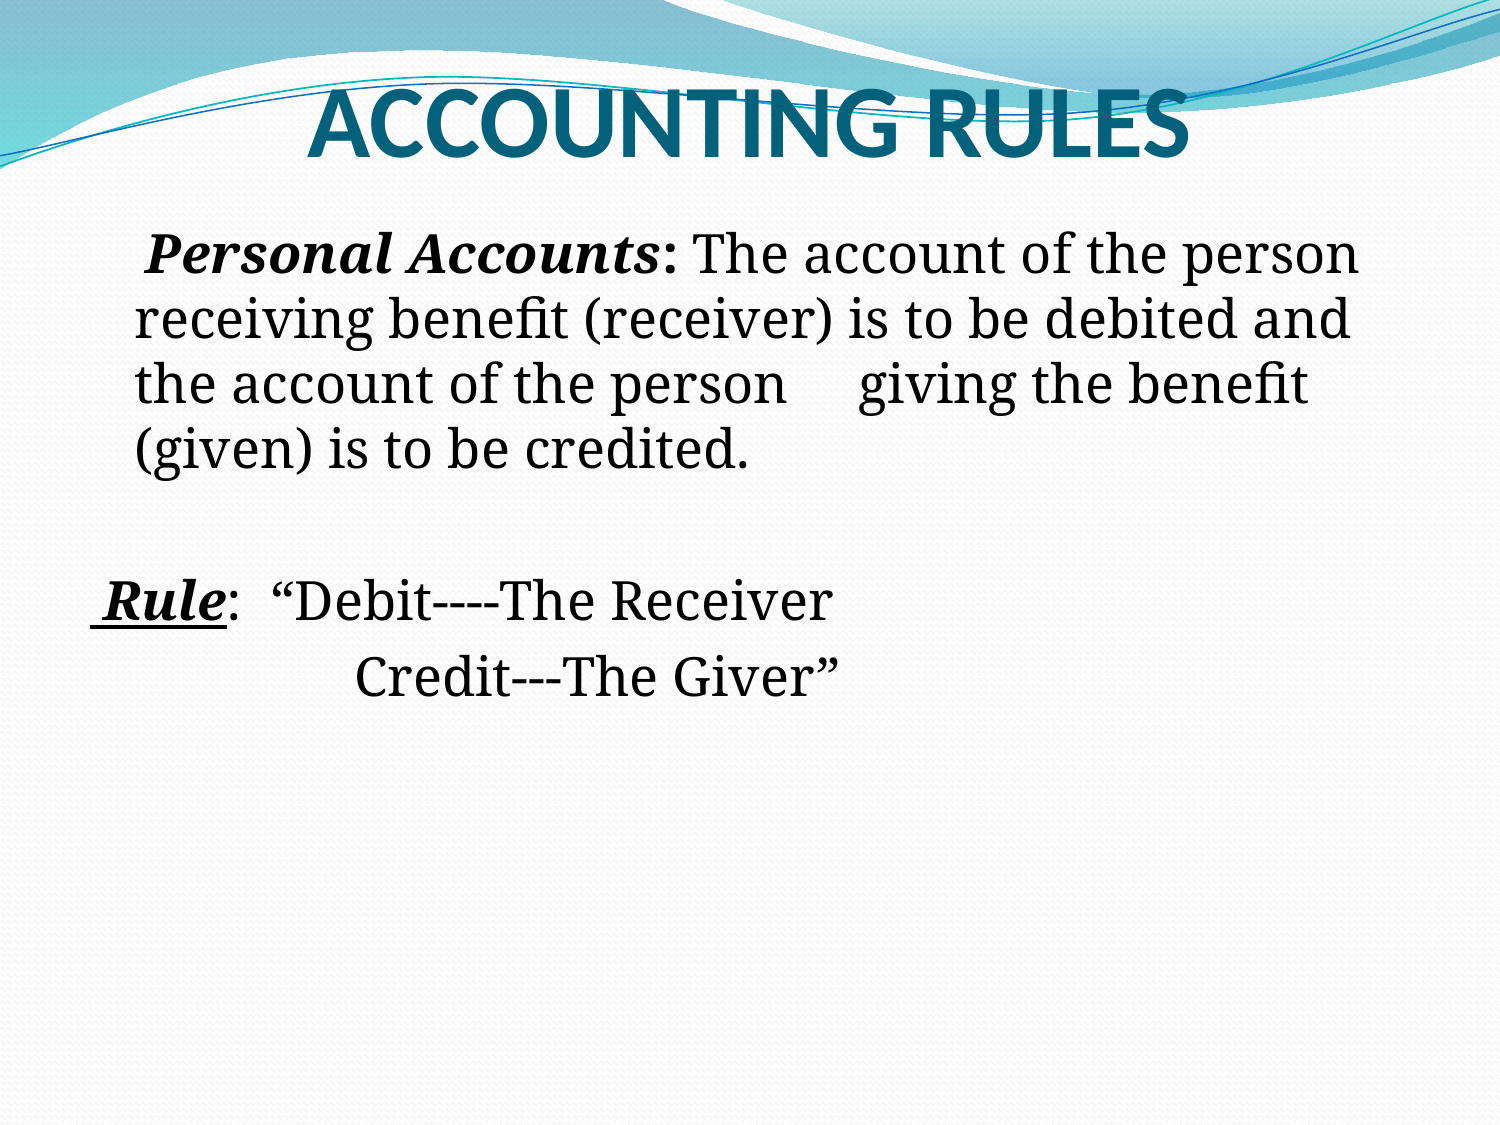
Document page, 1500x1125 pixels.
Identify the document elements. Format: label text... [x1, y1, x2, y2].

title ACCOUNTING RULES [75, 37, 1425, 212]
list Personal Accounts: The account of the person receiving benefit (receiver) is to be debited and the account of the person giving the benefit (given) is to be credited. Rule: “Debit----The Receiver Credit---The Giver” [75, 212, 1425, 1038]
